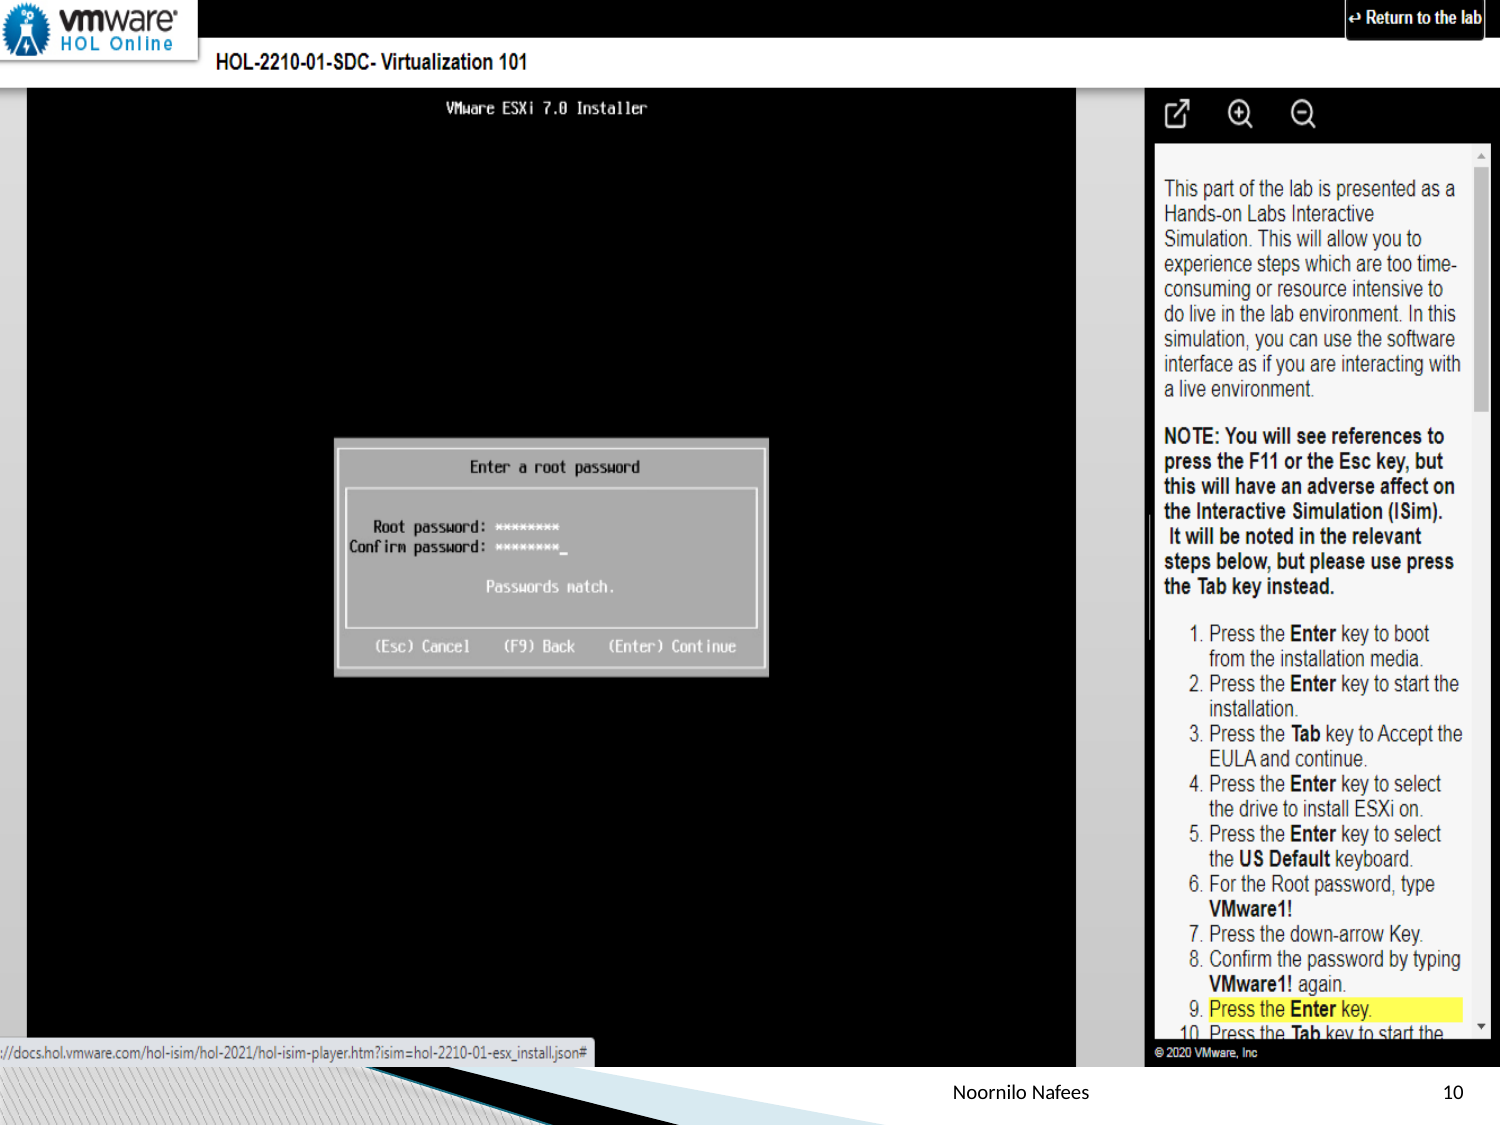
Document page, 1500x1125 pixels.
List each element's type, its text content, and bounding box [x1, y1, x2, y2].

picture [0, 0, 1500, 1067]
slide_number 10 [1418, 1078, 1479, 1112]
footer Noornilo Nafees [718, 1078, 1105, 1112]
